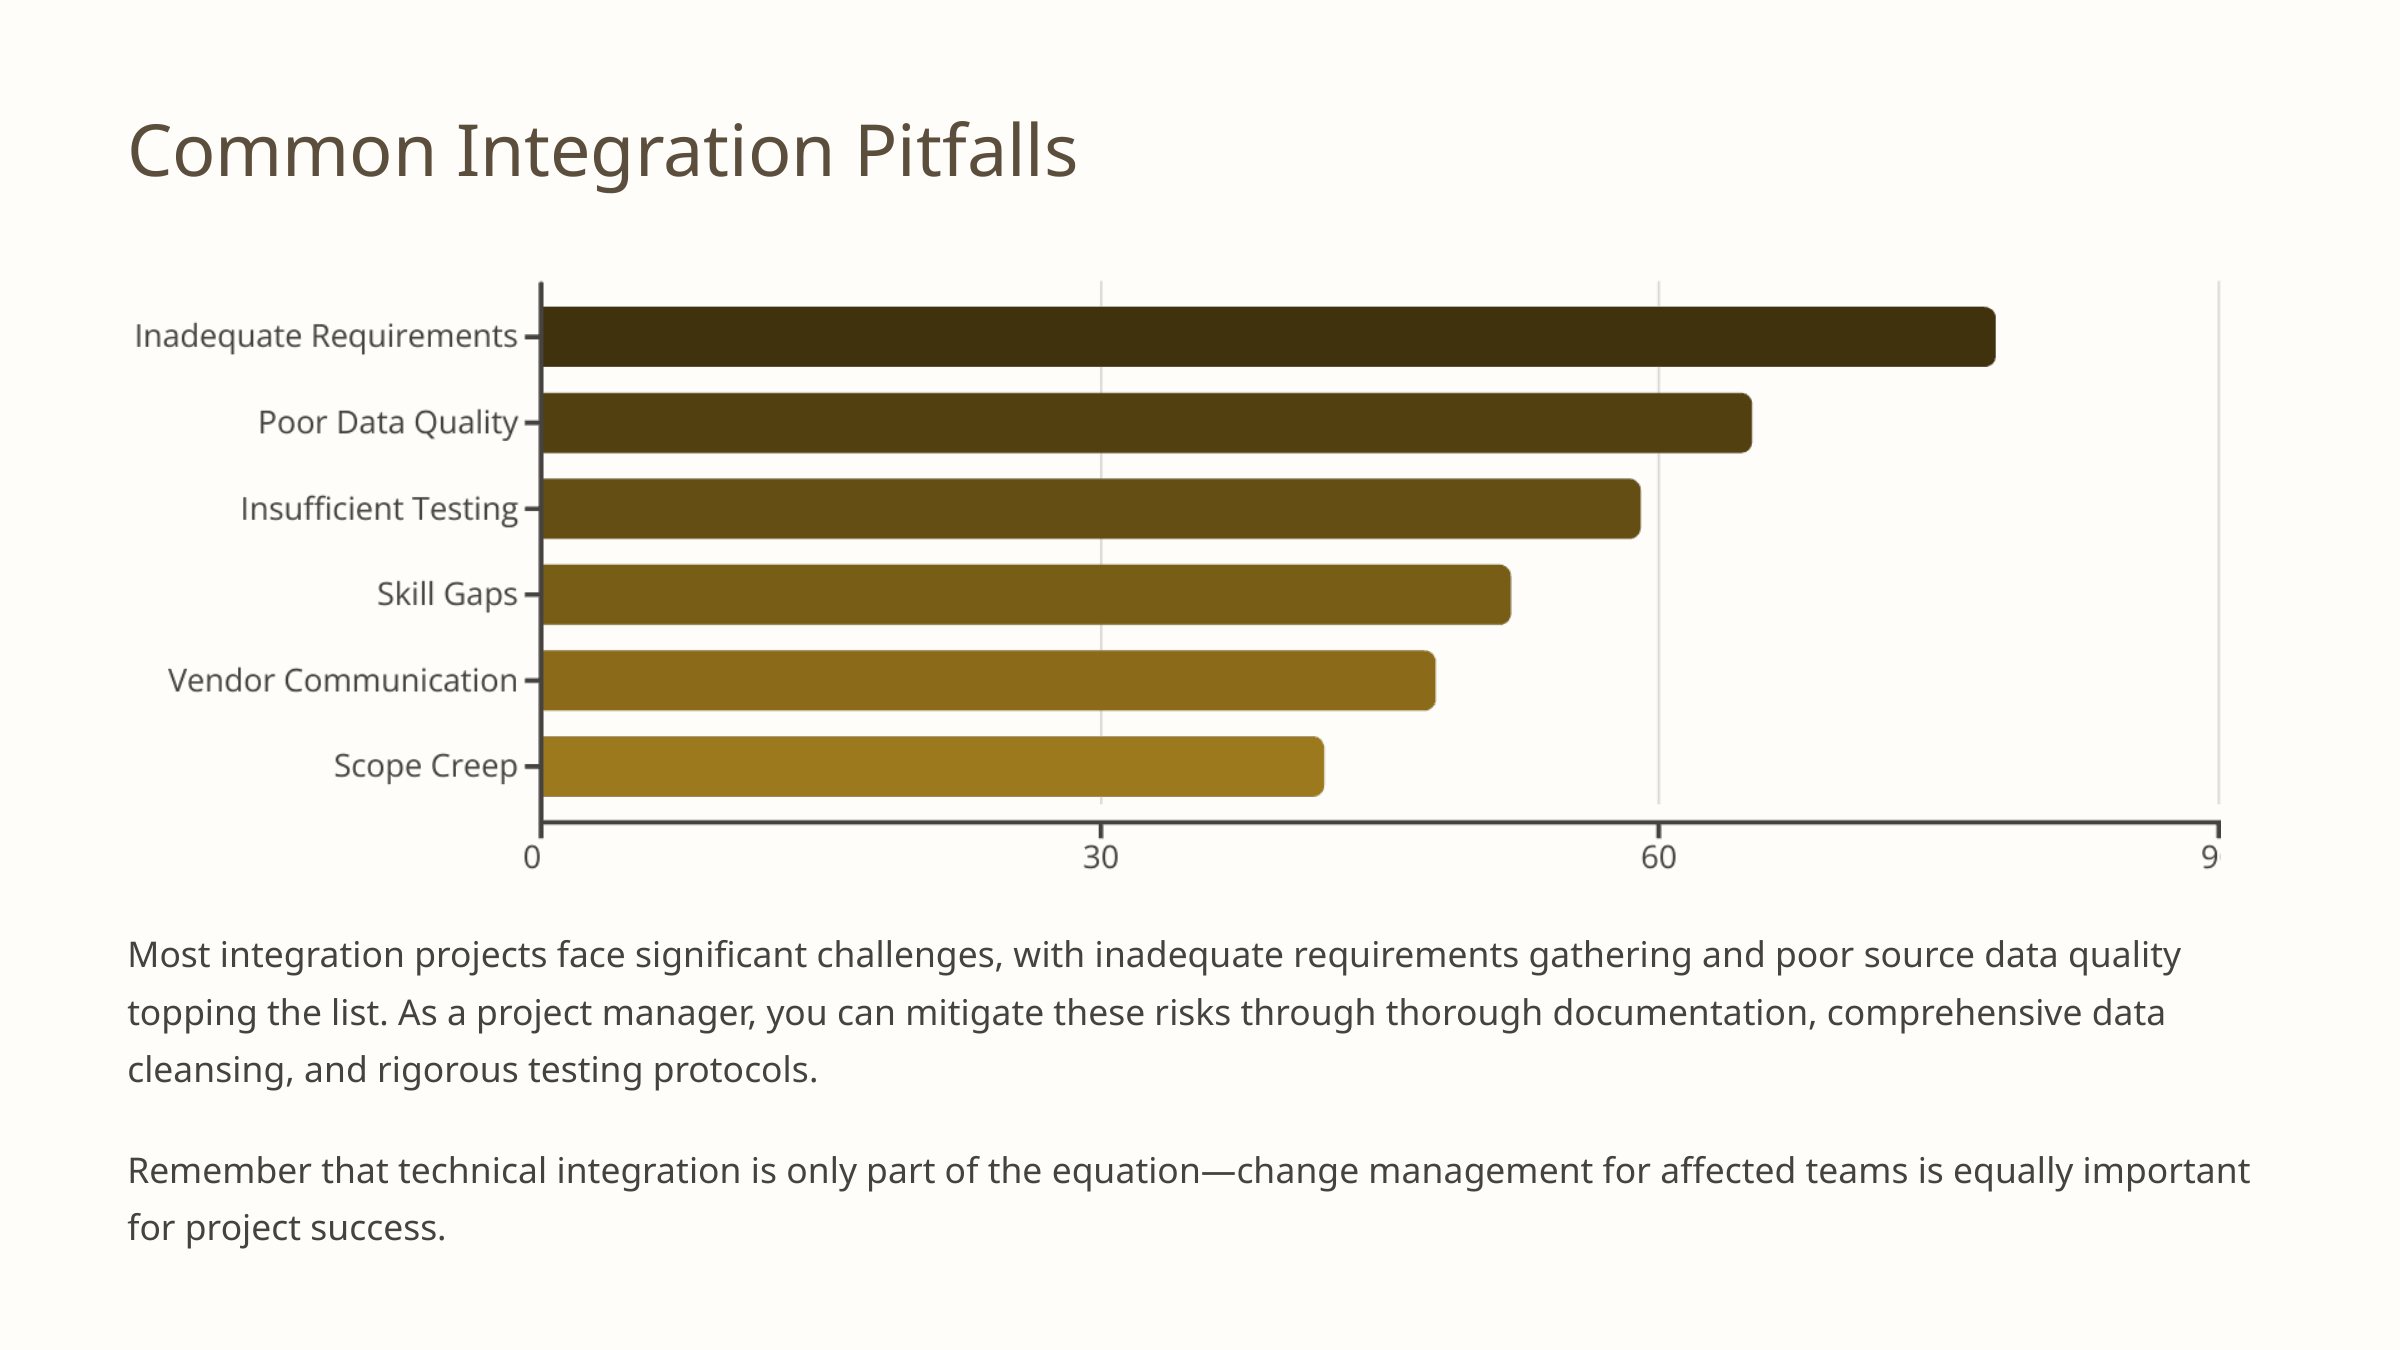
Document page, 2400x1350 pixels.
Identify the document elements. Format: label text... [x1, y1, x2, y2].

picture [127, 263, 2221, 877]
text_box Remember that technical integration is only part of the equation—change management for affected teams is equally important for project success. [127, 1133, 2273, 1250]
text_box Common Integration Pitfalls [127, 100, 1201, 192]
text_box Most integration projects face significant challenges, with inadequate requirements gathering and poor source data quality topping the list. As a project manager, you can mitigate these risks through thorough documentation, comprehensive data cleansing, and rigorous testing protocols. [127, 917, 2273, 1093]
